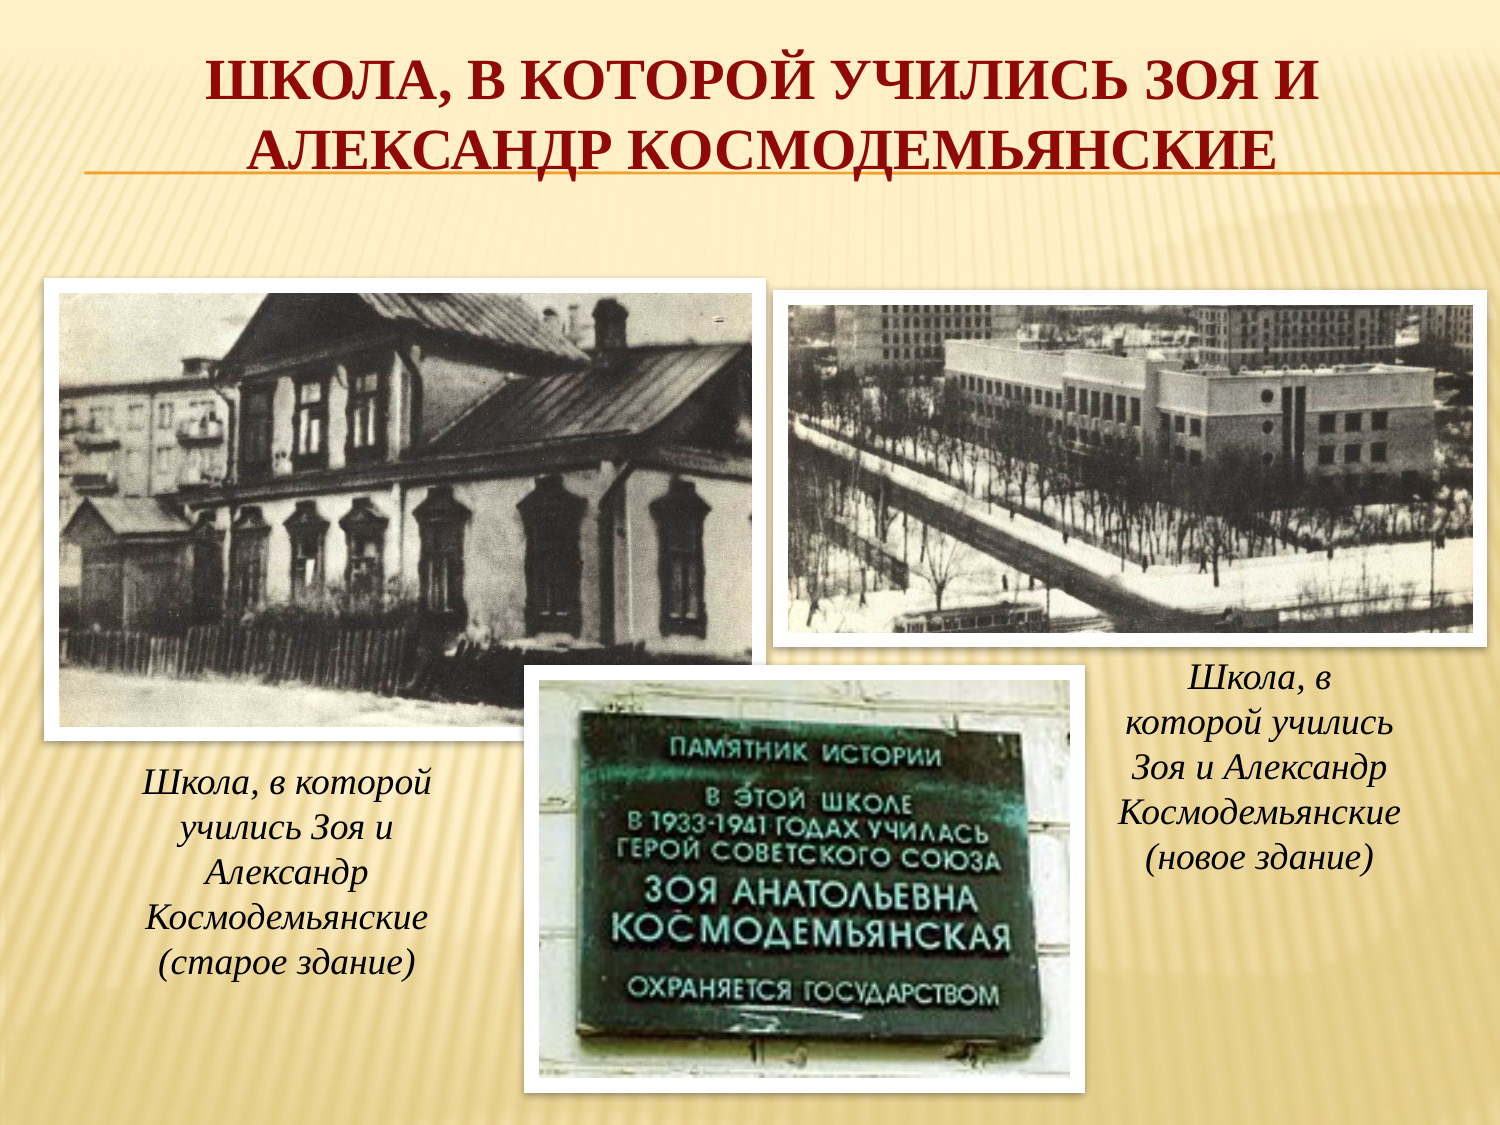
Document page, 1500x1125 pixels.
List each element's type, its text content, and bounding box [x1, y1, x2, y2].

title Школа, в которой учились Зоя и Александр Космодемьянские [50, 35, 1475, 188]
picture [538, 679, 1071, 1079]
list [58, 292, 752, 727]
text_box Школа, в которой учились Зоя и Александр Космодемьянские (новое здание) [1101, 644, 1418, 885]
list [787, 304, 1474, 633]
text_box Школа, в которой учились Зоя и Александр Космодемьянские (старое здание) [93, 749, 481, 990]
